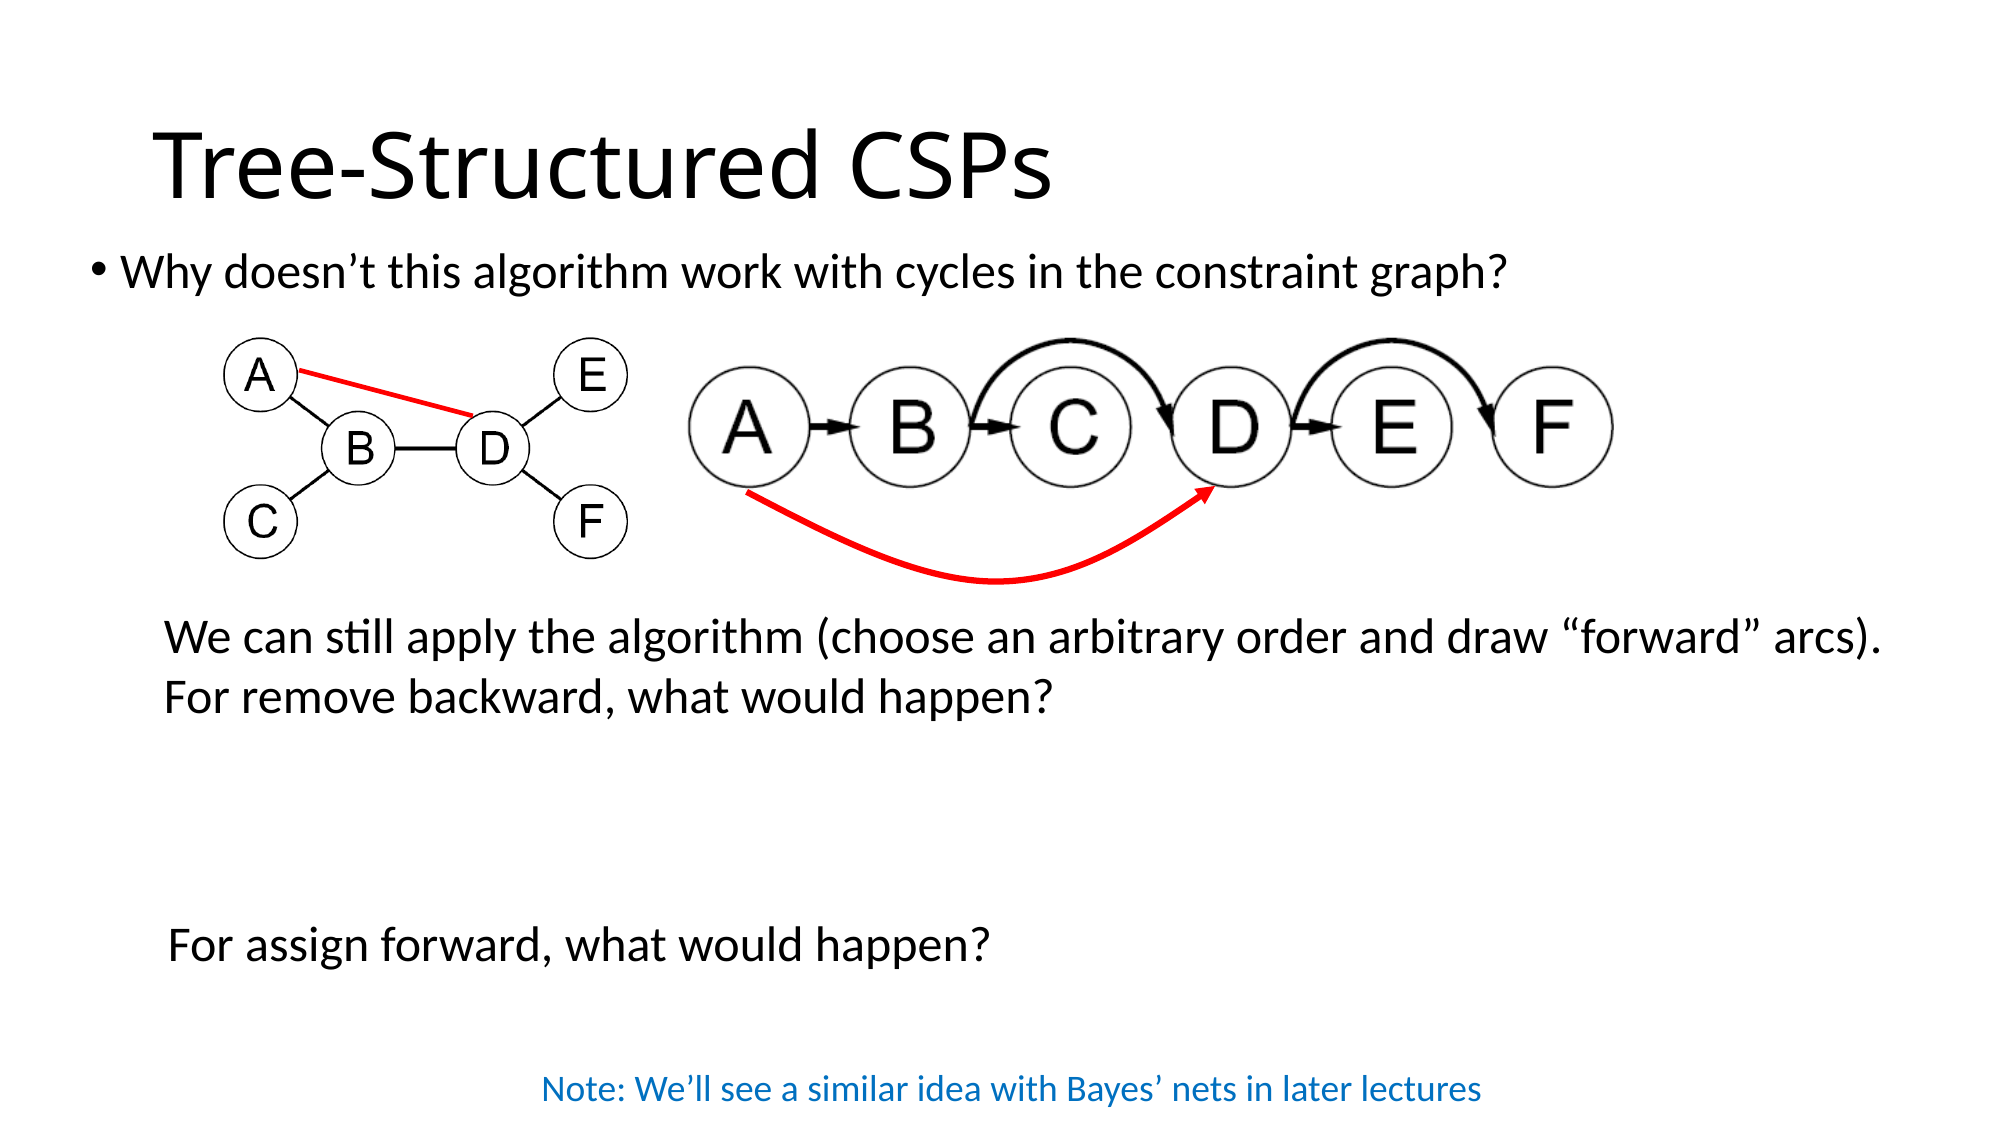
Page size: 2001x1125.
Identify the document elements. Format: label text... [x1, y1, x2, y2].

text_box [779, 510, 1182, 583]
title Tree-Structured CSPs [137, 59, 1863, 224]
picture [218, 327, 636, 568]
picture [679, 316, 1625, 510]
text_box Note: We’ll see a similar idea with Bayes’ nets in later lectures [496, 1052, 1498, 1117]
text_box We can still apply the algorithm (choose an arbitrary order and draw “forward” arcs). For remove backward, what would happen? [149, 596, 1924, 731]
list Why doesn’t this algorithm work with cycles in the constraint graph? [75, 224, 1938, 1038]
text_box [299, 370, 473, 416]
text_box For assign forward, what would happen? [153, 903, 1008, 979]
